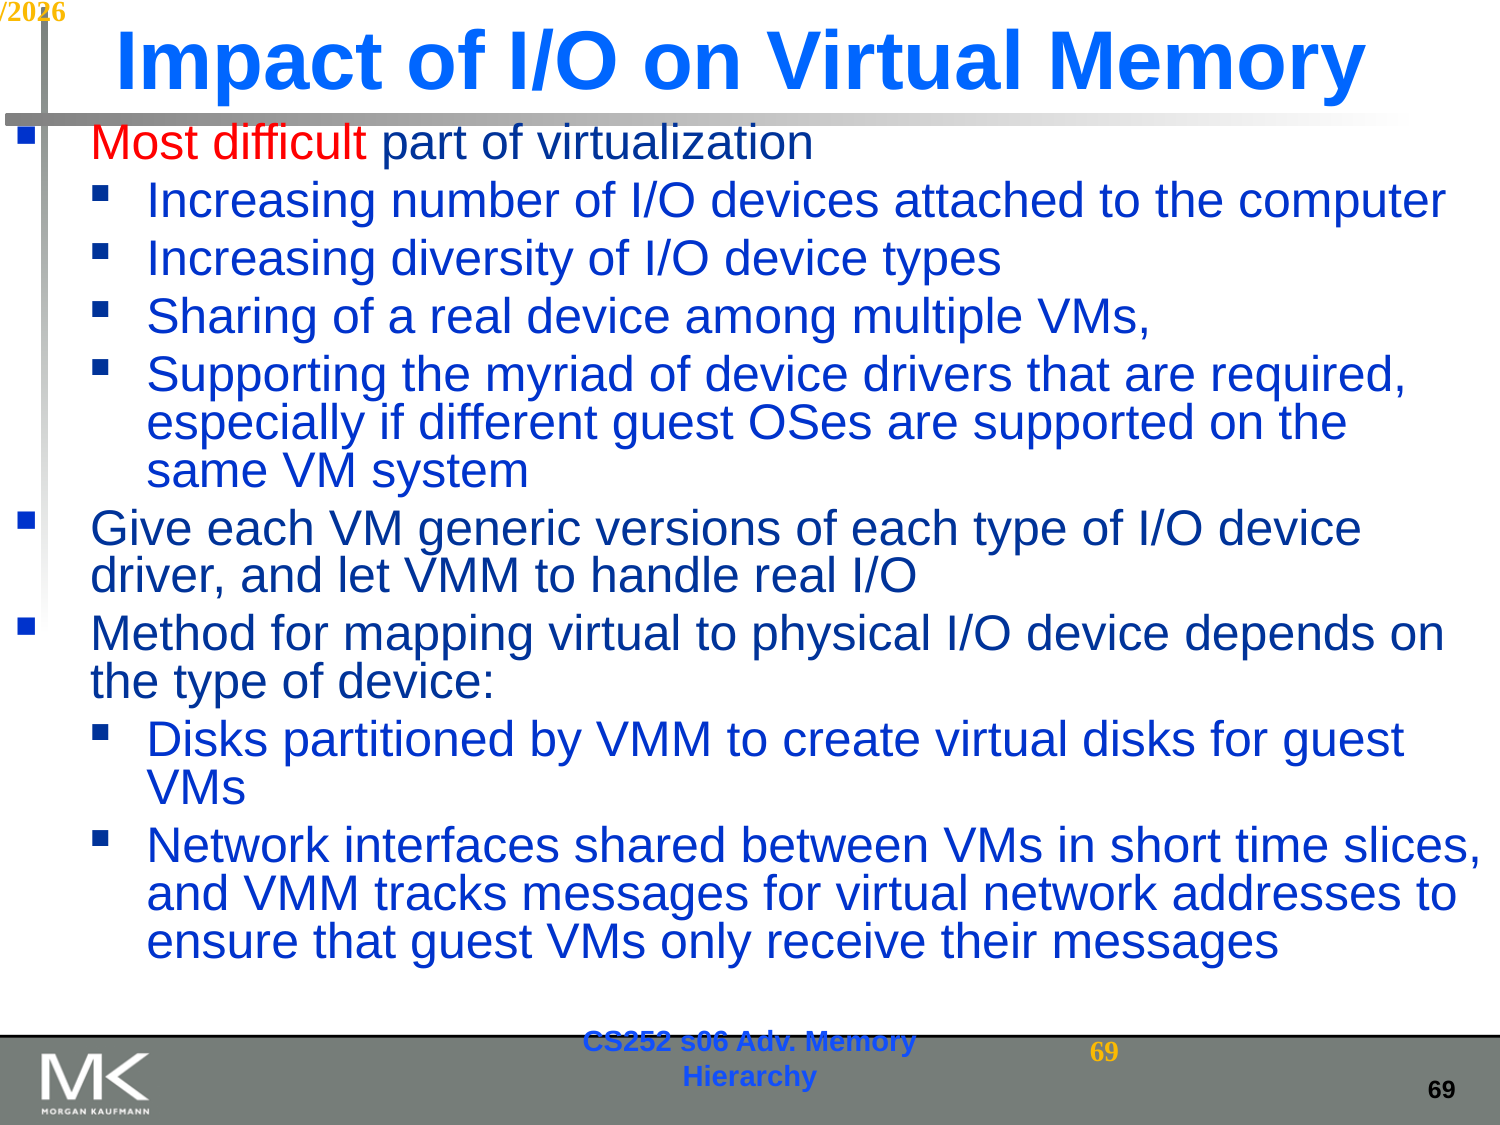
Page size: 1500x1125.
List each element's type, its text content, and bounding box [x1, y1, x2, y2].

picture [29, 1046, 160, 1123]
title Impact of I/O on Virtual Memory [100, 18, 1460, 113]
footer CS252 s06 Adv. Memory Hierarchy [512, 1026, 988, 1101]
slide_number 69 [1074, 1026, 1388, 1100]
list Most difficult part of virtualization Increasing number of I/O devices attached to the computer Increasing diversity of I/O device types Sharing of a real device among multiple VMs, Supporting the myriad of device drivers that are required, especially if different guest OSes are supported on the same VM system Give each VM generic versions of each type of I/O device driver, and let VMM to handle real I/O Method for mapping virtual to physical I/O device depends on the type of device: Disks partitioned by VMM to create virtual disks for guest VMs Network interfaces shared between VMs in short time slices, and VMM tracks messages for virtual network addresses to ensure that guest VMs only receive their messages [0, 113, 1500, 1026]
